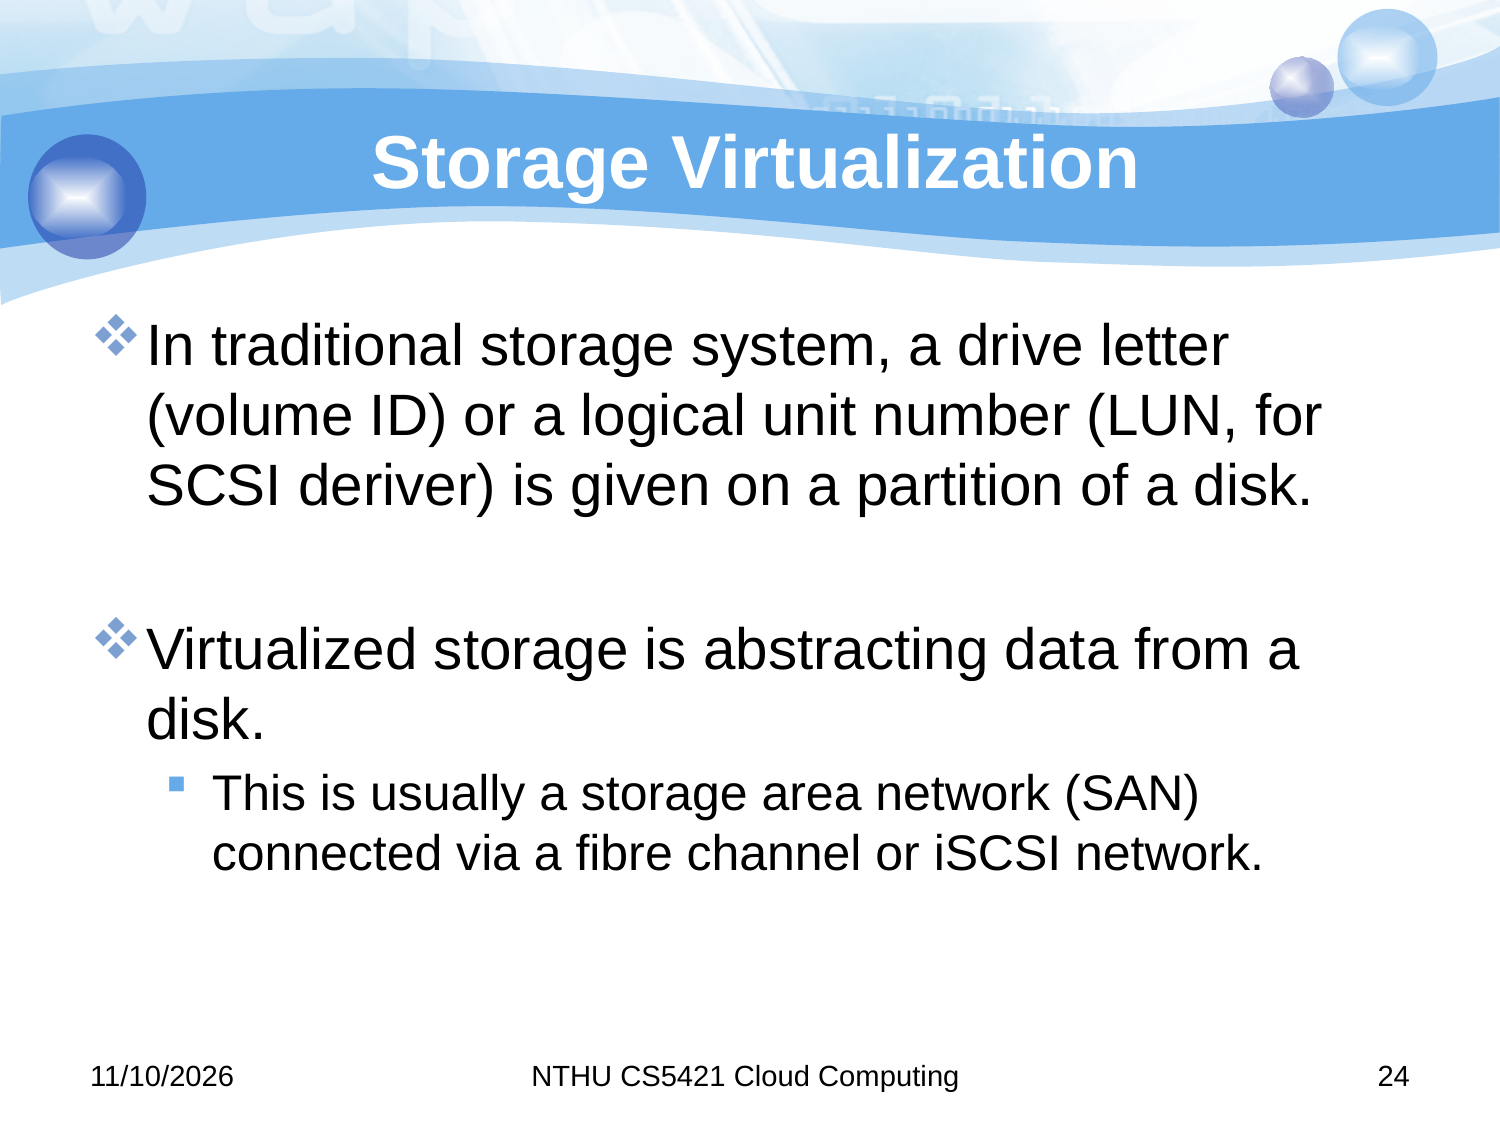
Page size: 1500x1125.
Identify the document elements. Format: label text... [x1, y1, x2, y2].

title Storage Virtualization [150, 112, 1363, 205]
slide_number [75, 1050, 425, 1103]
list In traditional storage system, a drive letter (volume ID) or a logical unit number (LUN, for SCSI deriver) is given on a partition of a disk. Virtualized storage is abstracting data from a disk. This is usually a storage area network (SAN) connected via a fibre channel or iSCSI network. [75, 299, 1425, 1038]
footer NTHU CS5421 Cloud Computing [512, 1050, 988, 1103]
picture [0, 0, 1500, 112]
slide_number 24 [1074, 1050, 1425, 1103]
